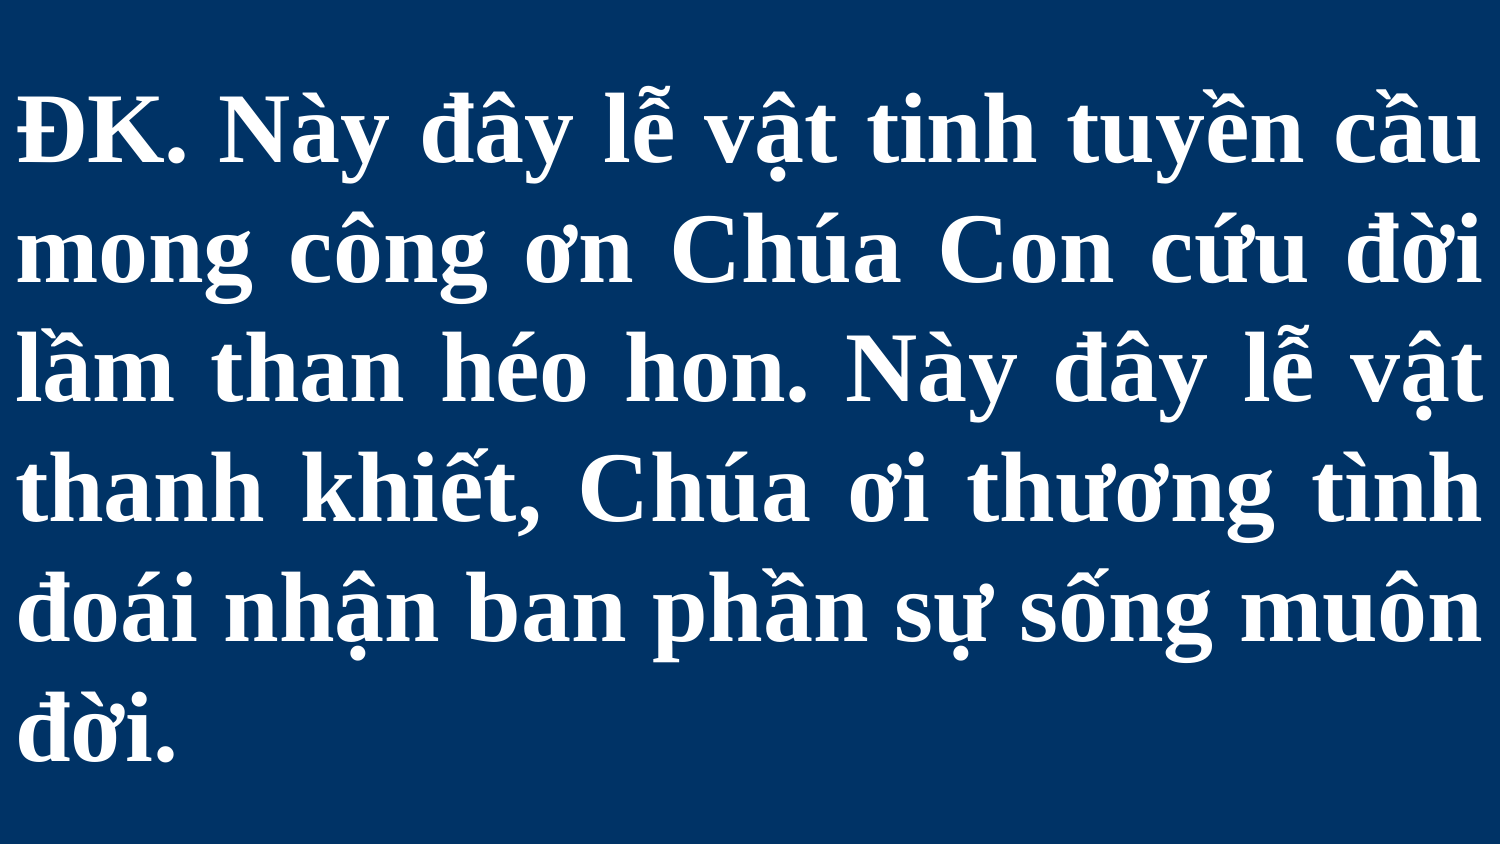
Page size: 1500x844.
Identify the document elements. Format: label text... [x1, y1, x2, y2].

title ĐK. Này đây lễ vật tinh tuyền cầu mong công ơn Chúa Con cứu đời lầm than héo hon. Này đây lễ vật thanh khiết, Chúa ơi thương tình đoái nhận ban phần sự sống muôn đời. [0, 0, 1500, 844]
